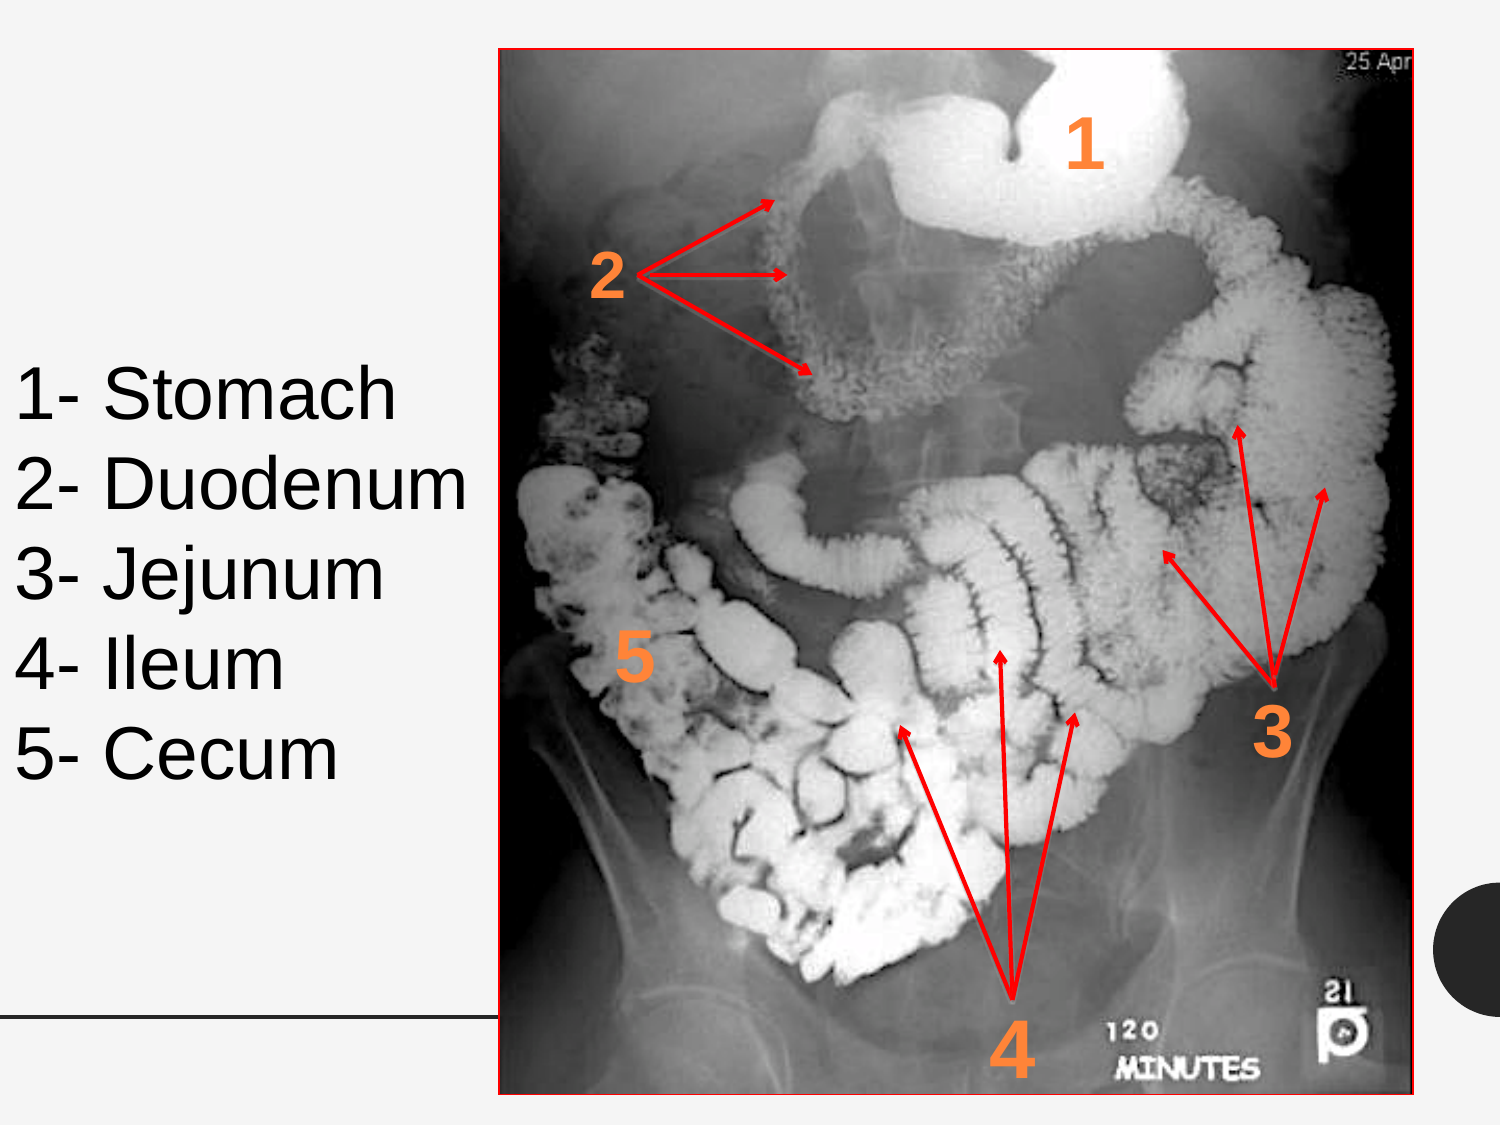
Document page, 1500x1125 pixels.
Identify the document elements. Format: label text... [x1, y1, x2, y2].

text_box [1012, 712, 1075, 1000]
picture [499, 49, 1413, 1094]
text_box 4 [974, 1094, 1063, 1103]
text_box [1237, 424, 1275, 688]
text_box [1162, 549, 1237, 688]
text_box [637, 199, 775, 274]
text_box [637, 274, 813, 375]
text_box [899, 724, 999, 1001]
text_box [999, 649, 1013, 1001]
text_box 1- Stomach 2- Duodenum 3- Jejunum 4- Ileum 5- Cecum [0, 337, 499, 803]
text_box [1274, 487, 1325, 675]
